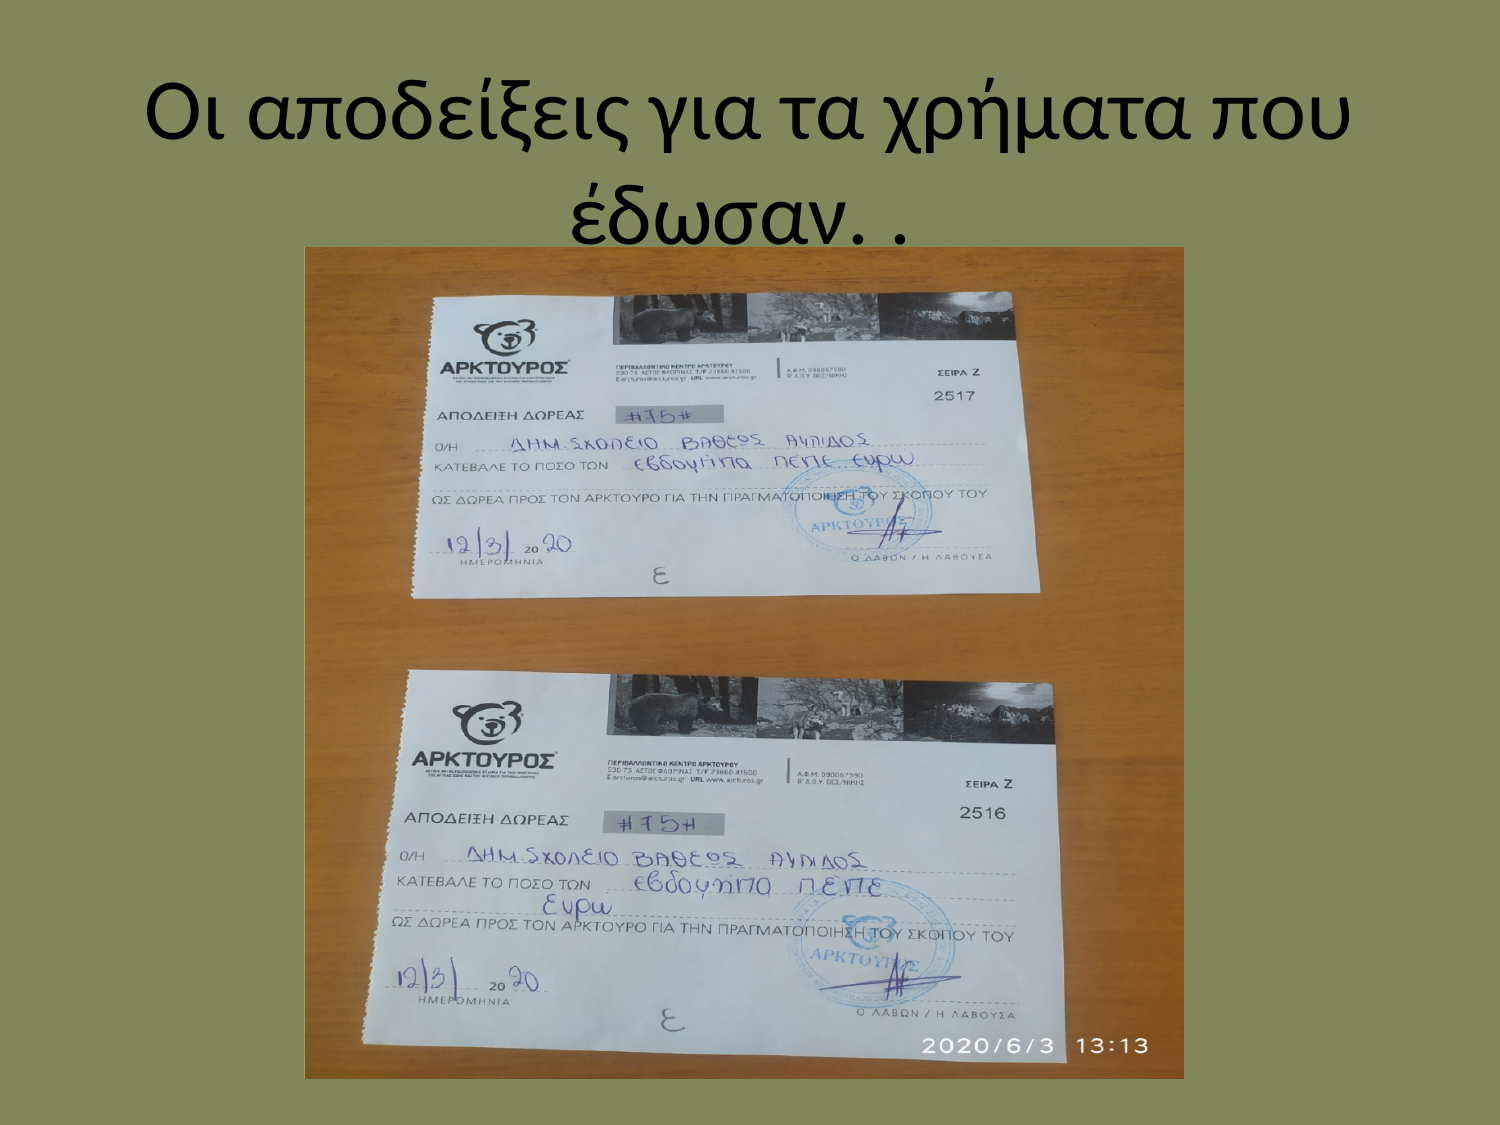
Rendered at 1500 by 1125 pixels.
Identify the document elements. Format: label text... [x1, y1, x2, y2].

title Οι αποδείξεις για τα χρήματα που έδωσαν. . [75, 45, 1425, 270]
picture [305, 222, 1184, 1102]
